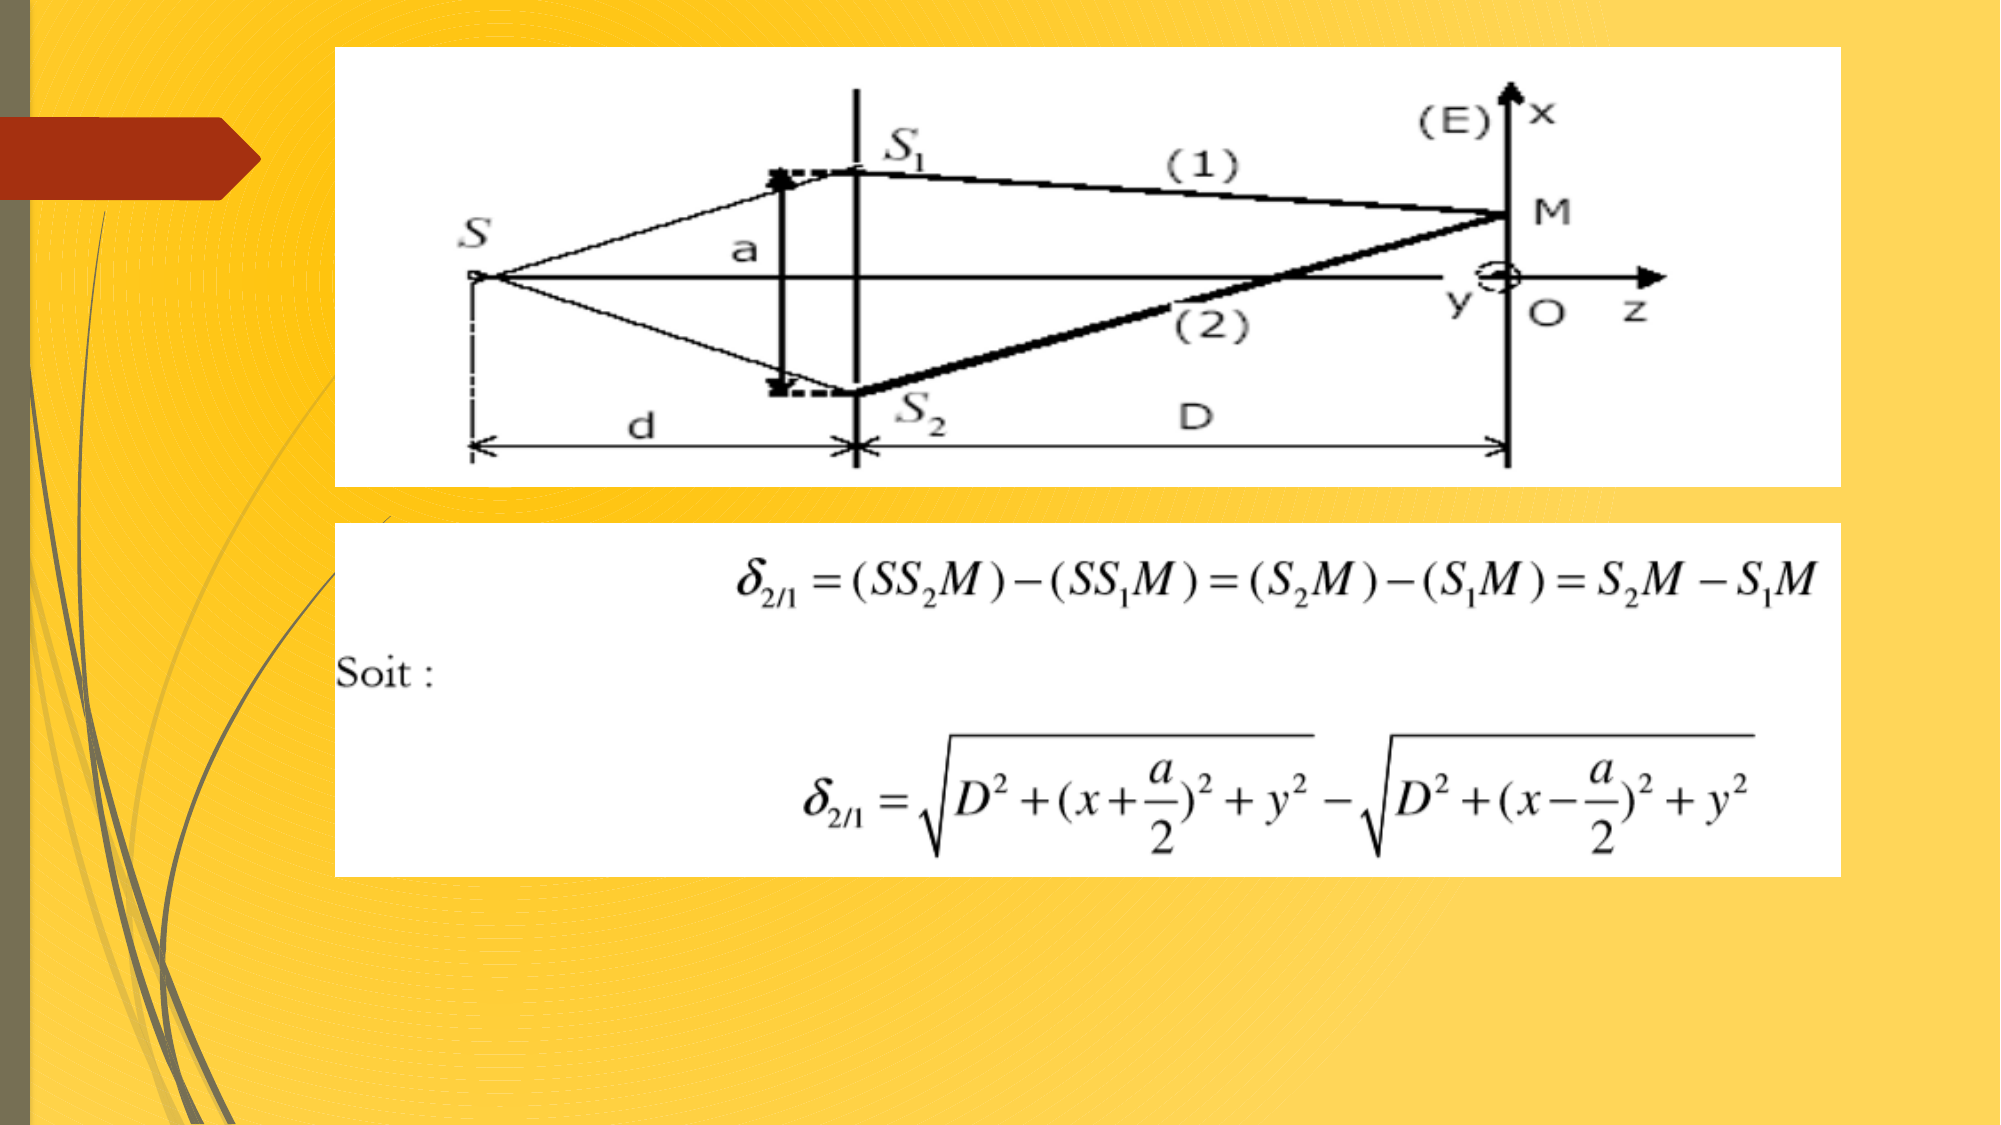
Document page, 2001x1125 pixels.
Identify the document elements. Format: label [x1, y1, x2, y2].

picture [335, 46, 1841, 487]
picture [335, 523, 1841, 877]
list [424, 350, 1888, 930]
